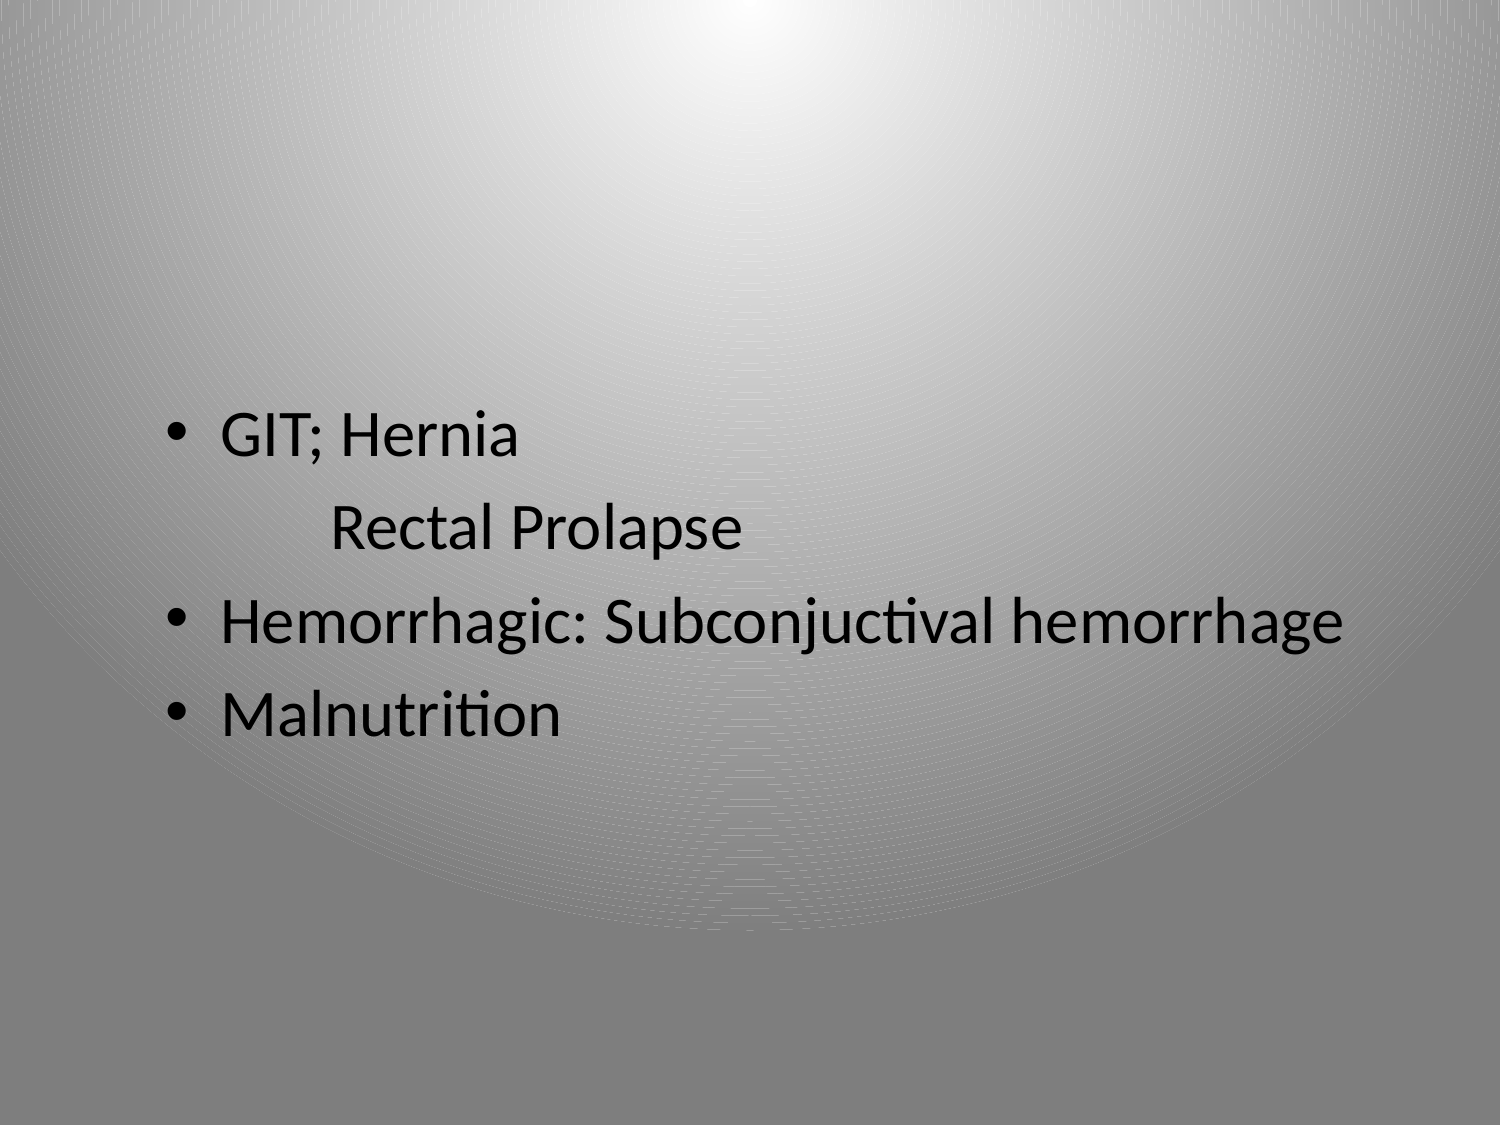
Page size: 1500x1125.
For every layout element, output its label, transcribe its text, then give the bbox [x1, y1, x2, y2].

list GIT; Hernia Rectal Prolapse Hemorrhagic: Subconjuctival hemorrhage Malnutrition [150, 382, 1500, 1125]
